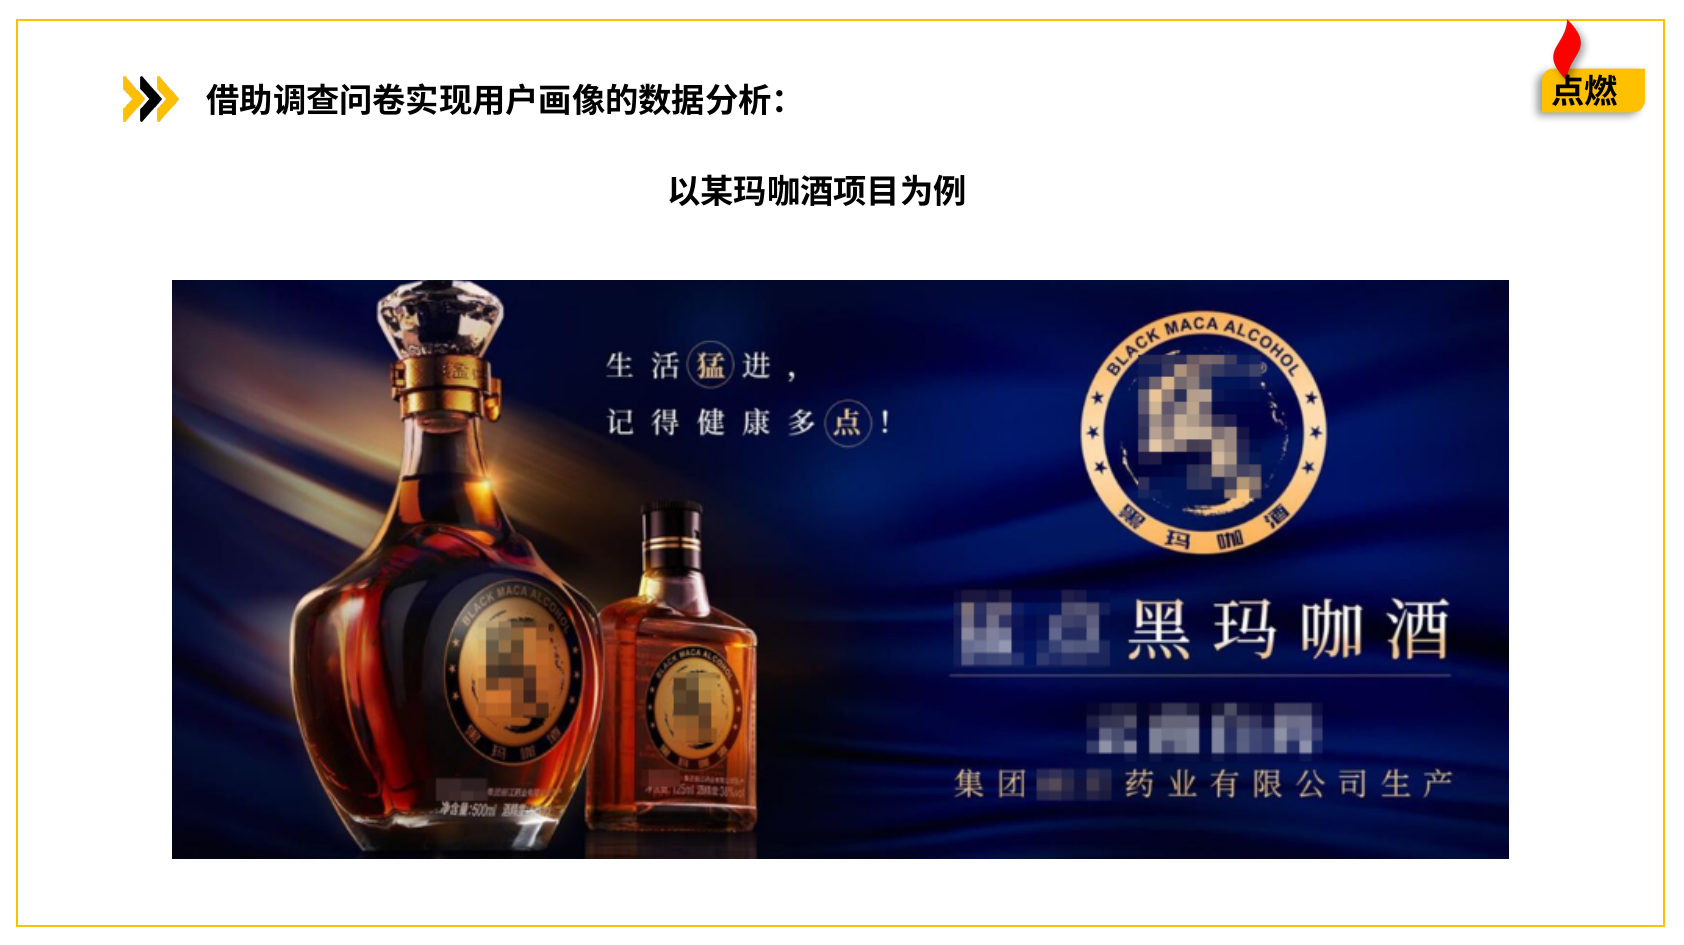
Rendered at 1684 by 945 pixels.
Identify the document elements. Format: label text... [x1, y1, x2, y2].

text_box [1536, 19, 1645, 118]
text_box 以某玛咖酒项目为例 [312, 146, 1322, 218]
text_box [123, 76, 180, 122]
text_box [16, 19, 1665, 927]
picture [172, 280, 1509, 859]
